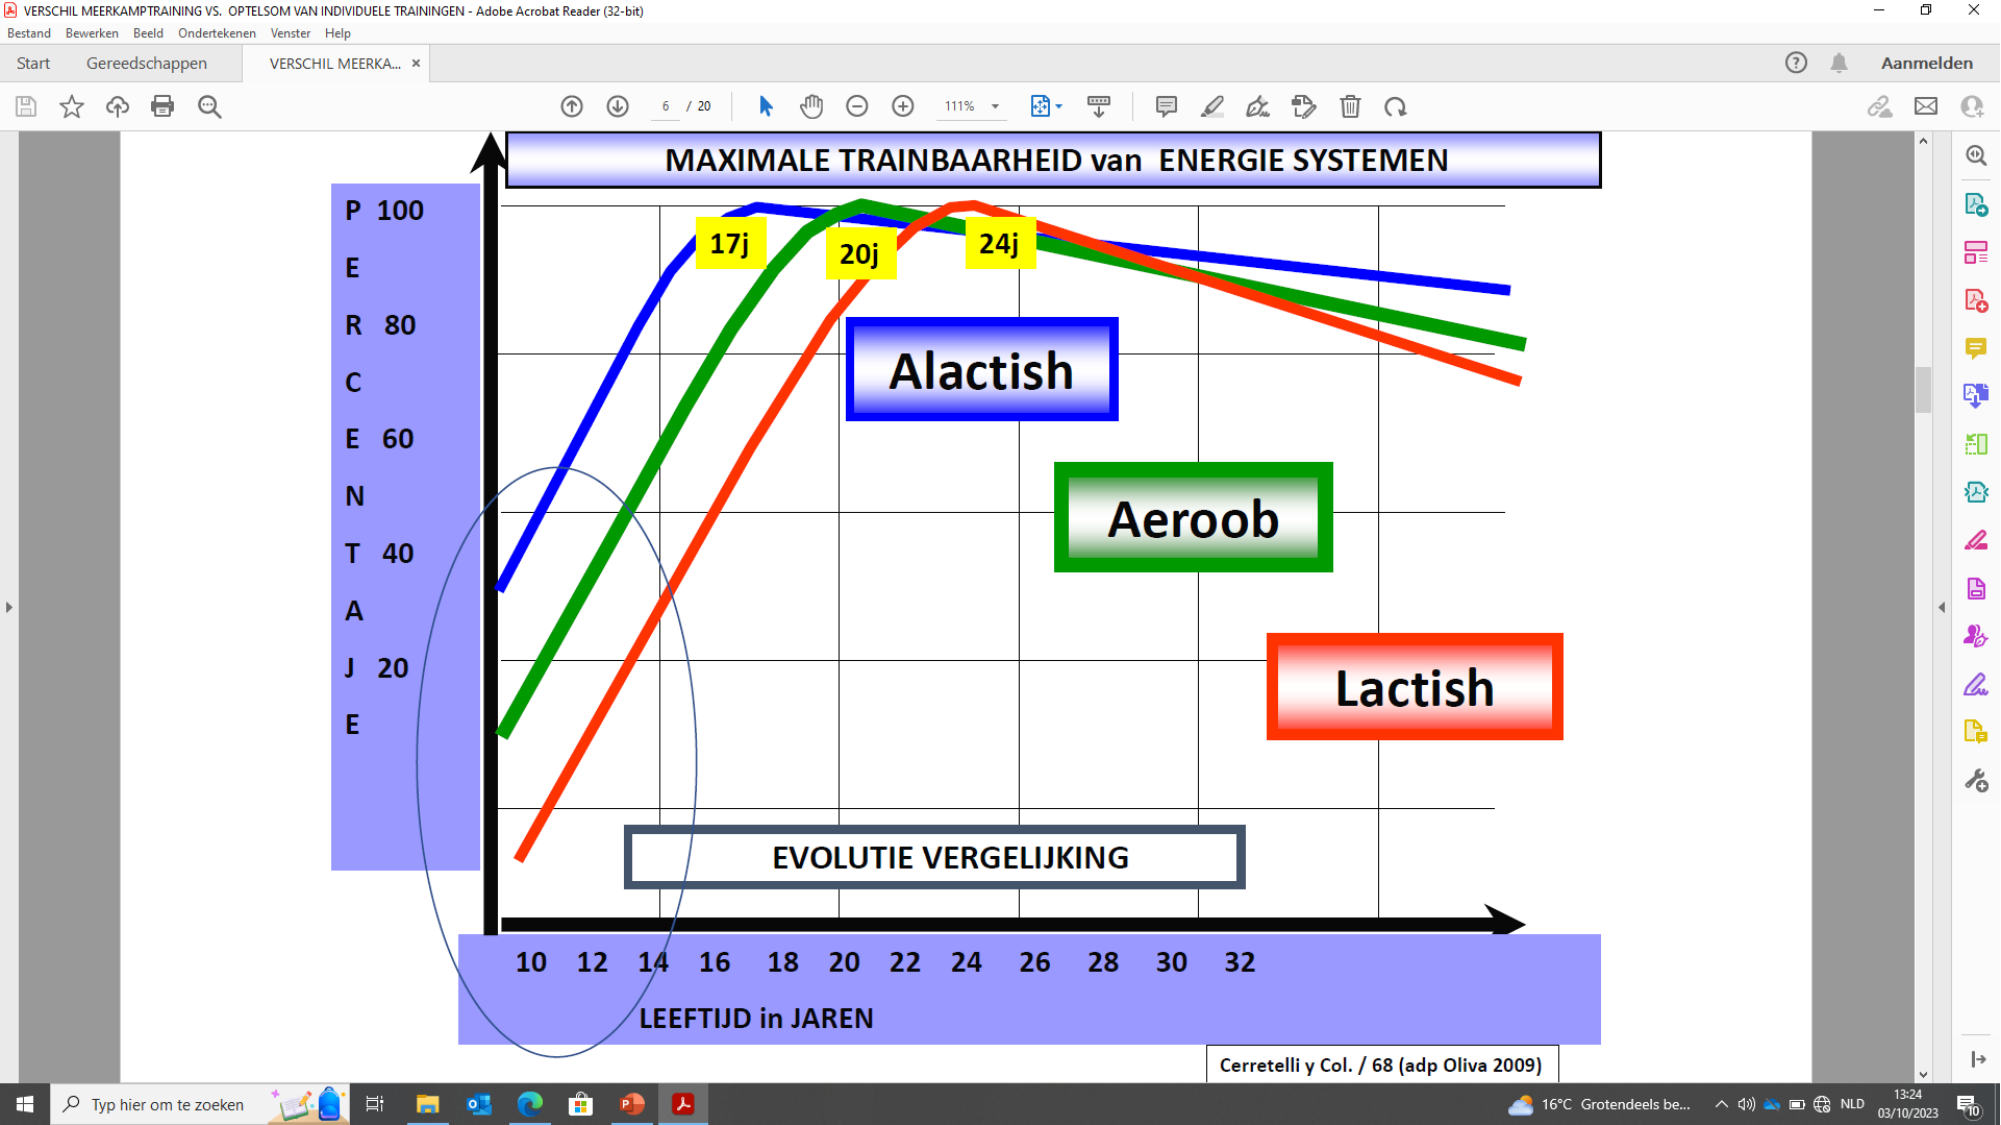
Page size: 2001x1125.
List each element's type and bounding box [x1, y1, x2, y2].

list [0, 0, 2000, 1125]
